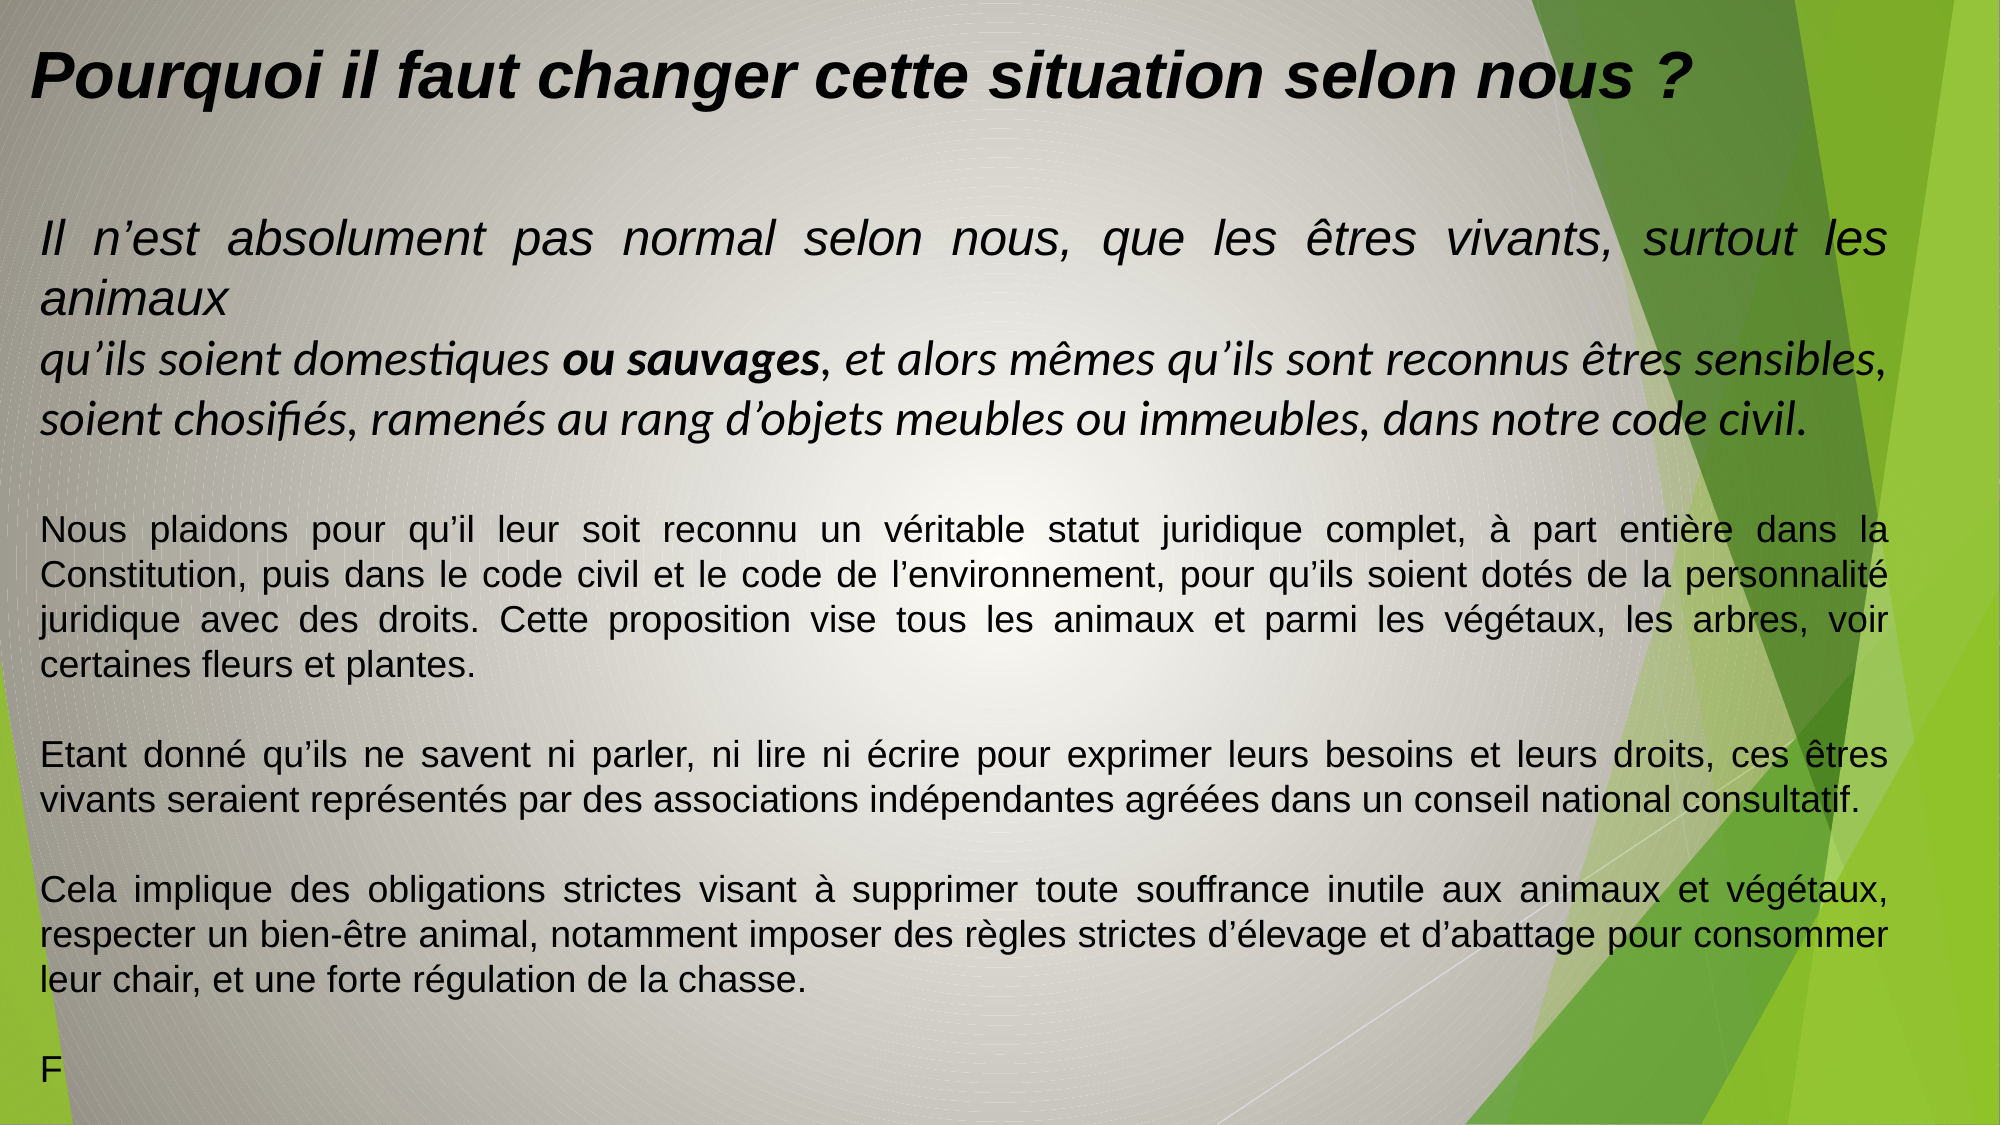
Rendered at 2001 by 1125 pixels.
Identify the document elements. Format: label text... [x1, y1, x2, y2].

text_box Pourquoi il faut changer cette situation selon nous ? [0, 0, 1782, 166]
text_box Il n’est absolument pas normal selon nous, que les êtres vivants, surtout les animaux qu’ils soient domestiques ou sauvages, et alors mêmes qu’ils sont reconnus êtres sensibles, soient chosifiés, ramenés au rang d’objets meubles ou immeubles, dans notre code civil. Nous plaidons pour qu’il leur soit reconnu un véritable statut juridique complet, à part entière dans la Constitution, puis dans le code civil et le code de l’environnement, pour qu’ils soient dotés de la personnalité juridique avec des droits. Cette proposition vise tous les animaux et parmi les végétaux, les arbres, voir certaines fleurs et plantes. Etant donné qu’ils ne savent ni parler, ni lire ni écrire pour exprimer leurs besoins et leurs droits, ces êtres vivants seraient représentés par des associations indépendantes agréées dans un conseil national consultatif. Cela implique des obligations strictes visant à supprimer toute souffrance inutile aux animaux et végétaux, respecter un bien-être animal, notamment imposer des règles strictes d’élevage et d’abattage pour consommer leur chair, et une forte régulation de la chasse. F Pour un monde fertile- [39, 236, 1890, 1125]
